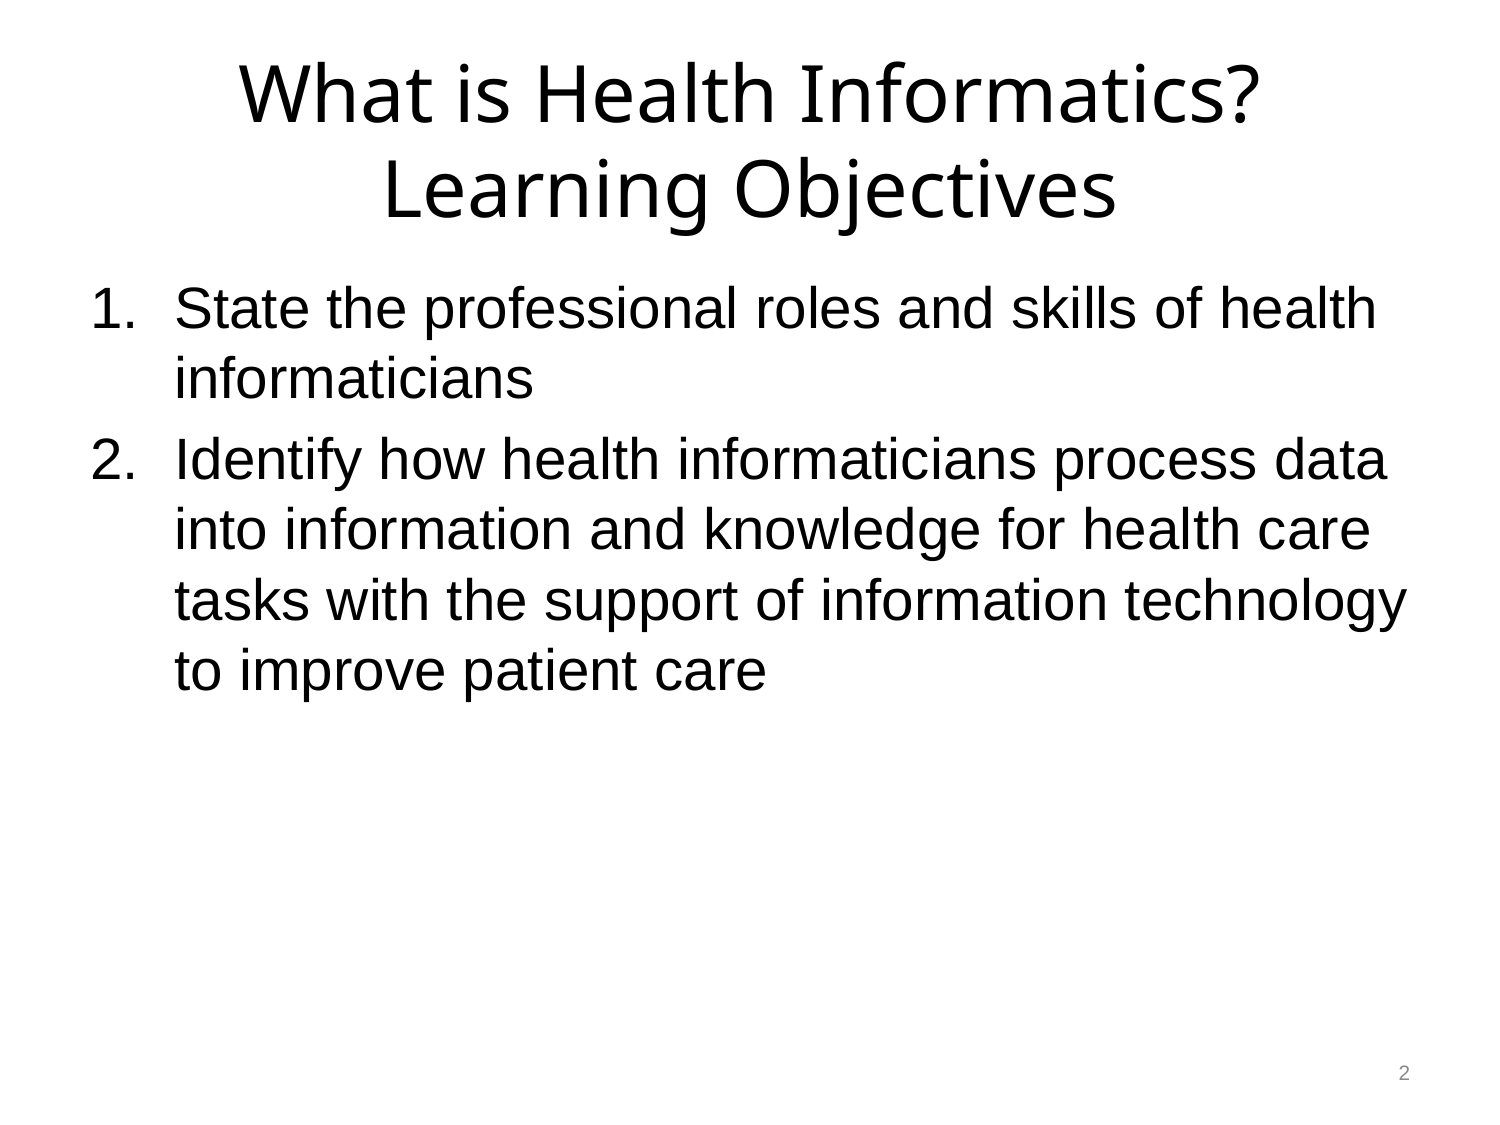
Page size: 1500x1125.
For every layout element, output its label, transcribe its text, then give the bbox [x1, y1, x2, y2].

slide_number 2 [1341, 1027, 1425, 1118]
title What is Health Informatics? Learning Objectives [75, 45, 1425, 233]
list State the professional roles and skills of health informaticians Identify how health informaticians process data into information and knowledge for health care tasks with the support of information technology to improve patient care [75, 262, 1425, 1013]
